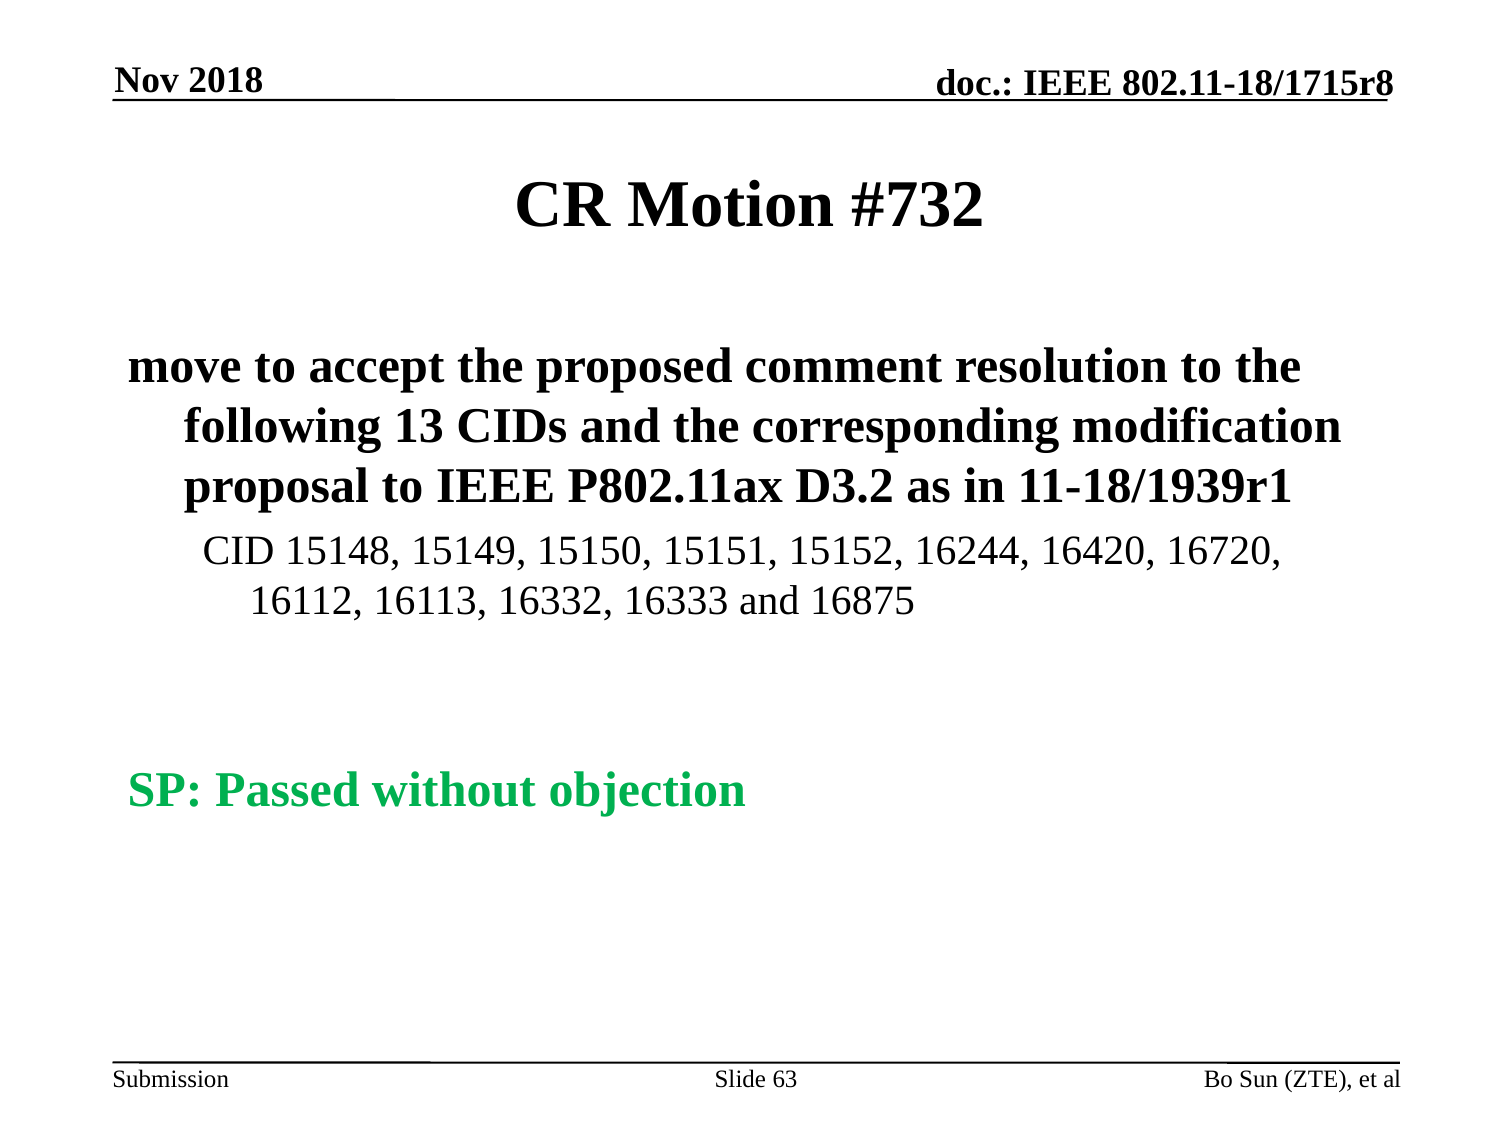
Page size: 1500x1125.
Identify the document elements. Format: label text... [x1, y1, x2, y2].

list move to accept the proposed comment resolution to the following 13 CIDs and the corresponding modification proposal to IEEE P802.11ax D3.2 as in 11-18/1939r1 CID 15148, 15149, 15150, 15151, 15152, 16244, 16420, 16720, 16112, 16113, 16332, 16333 and 16875 SP: Passed without objection [112, 324, 1388, 1001]
slide_number Slide 63 [712, 1061, 800, 1123]
title CR Motion #732 [112, 112, 1388, 288]
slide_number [114, 54, 265, 101]
footer Bo Sun (ZTE), et al [1200, 1061, 1402, 1093]
